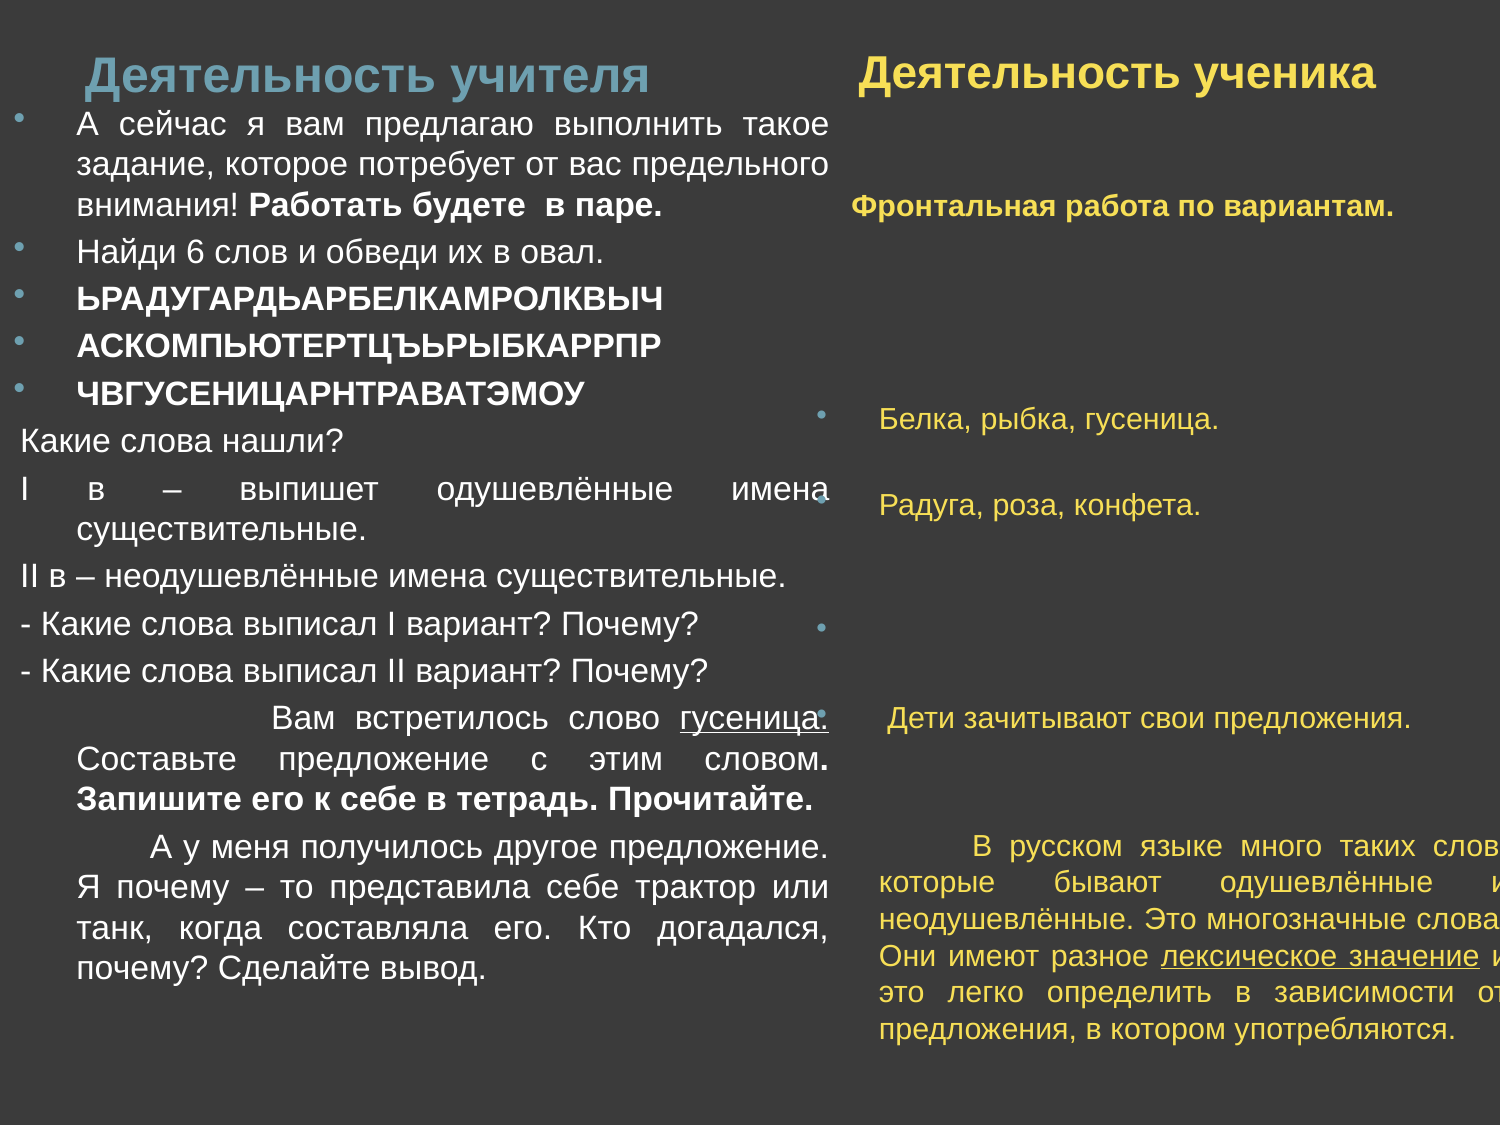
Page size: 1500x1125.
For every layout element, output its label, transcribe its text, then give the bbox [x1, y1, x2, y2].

list Деятельность учителя [70, 35, 734, 93]
list Деятельность ученика [843, 35, 1477, 93]
list Фронтальная работа по вариантам. Белка, рыбка, гусеница. Радуга, роза, конфета. Дети зачитывают свои предложения. В русском языке много таких слов, которые бывают одушевлённые и неодушевлённые. Это многозначные слова. Они имеют разное лексическое значение и это легко определить в зависимости от предложения, в котором употребляются. [796, 93, 1500, 1090]
list А сейчас я вам предлагаю выполнить такое задание, которое потребует от вас предельного внимания! Работать будете в паре. Найди 6 слов и обведи их в овал. ЬРАДУГАРДЬАРБЕЛКАМРОЛКВЫЧ АСКОМПЬЮТЕРТЦЪЬРЫБКАРРПР ЧВГУСЕНИЦАРНТРАВАТЭМОУ Какие слова нашли? I в – выпишет одушевлённые имена существительные. II в – неодушевлённые имена существительные. - Какие слова выписал I вариант? Почему? - Какие слова выписал II вариант? Почему? Вам встретилось слово гусеница. Составьте предложение с этим словом. Запишите его к себе в тетрадь. Прочитайте. А у меня получилось другое предложение. Я почему – то представила себе трактор или танк, когда составляла его. Кто догадался, почему? Сделайте вывод. [0, 93, 796, 1090]
